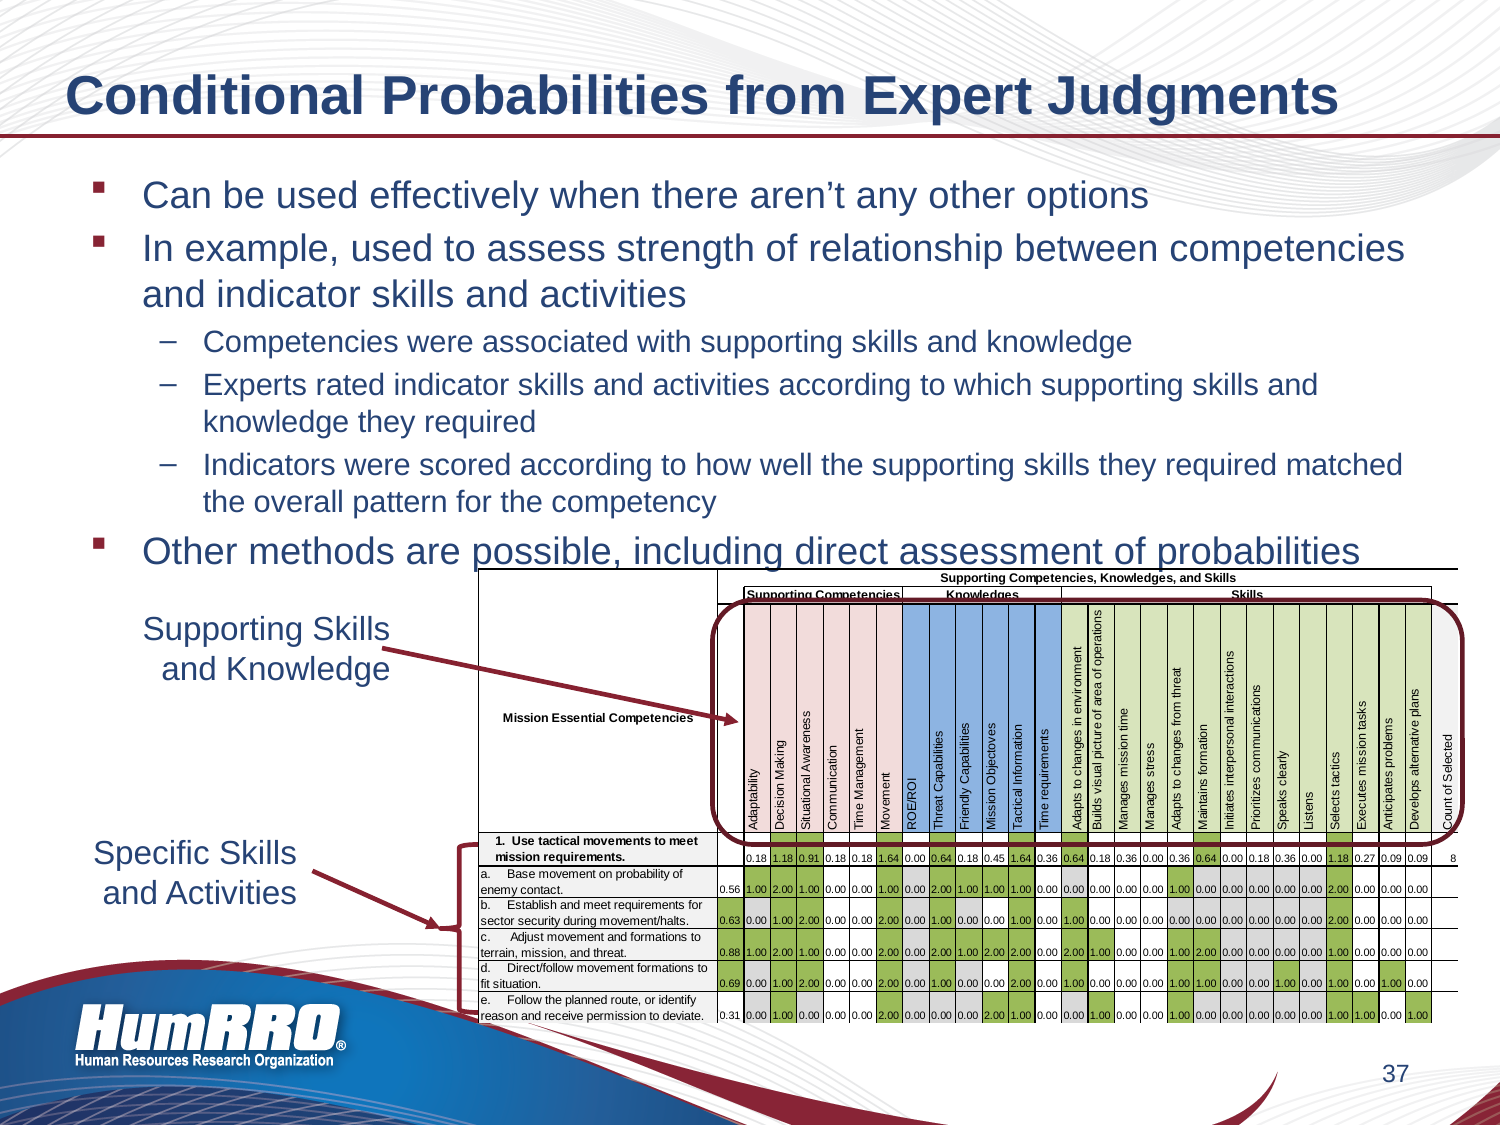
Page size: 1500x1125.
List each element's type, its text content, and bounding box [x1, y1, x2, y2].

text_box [312, 871, 441, 929]
text_box [444, 843, 472, 1014]
picture [0, 0, 1500, 134]
list Can be used effectively when there aren’t any other options In example, used to assess strength of relationship between competencies and indicator skills and activities Competencies were associated with supporting skills and knowledge Experts rated indicator skills and activities according to which supporting skills and knowledge they required Indicators were scored according to how well the supporting skills they required matched the overall pattern for the competency Other methods are possible, including direct assessment of probabilities [75, 162, 1463, 588]
title Conditional Probabilities from Expert Judgments [50, 21, 1400, 163]
text_box Specific Skills and Activities [24, 823, 313, 919]
text_box Supporting Skills and Knowledge [118, 600, 406, 695]
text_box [381, 647, 739, 723]
slide_number 37 [1074, 1042, 1425, 1103]
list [477, 551, 1459, 1024]
picture [0, 138, 1500, 1125]
